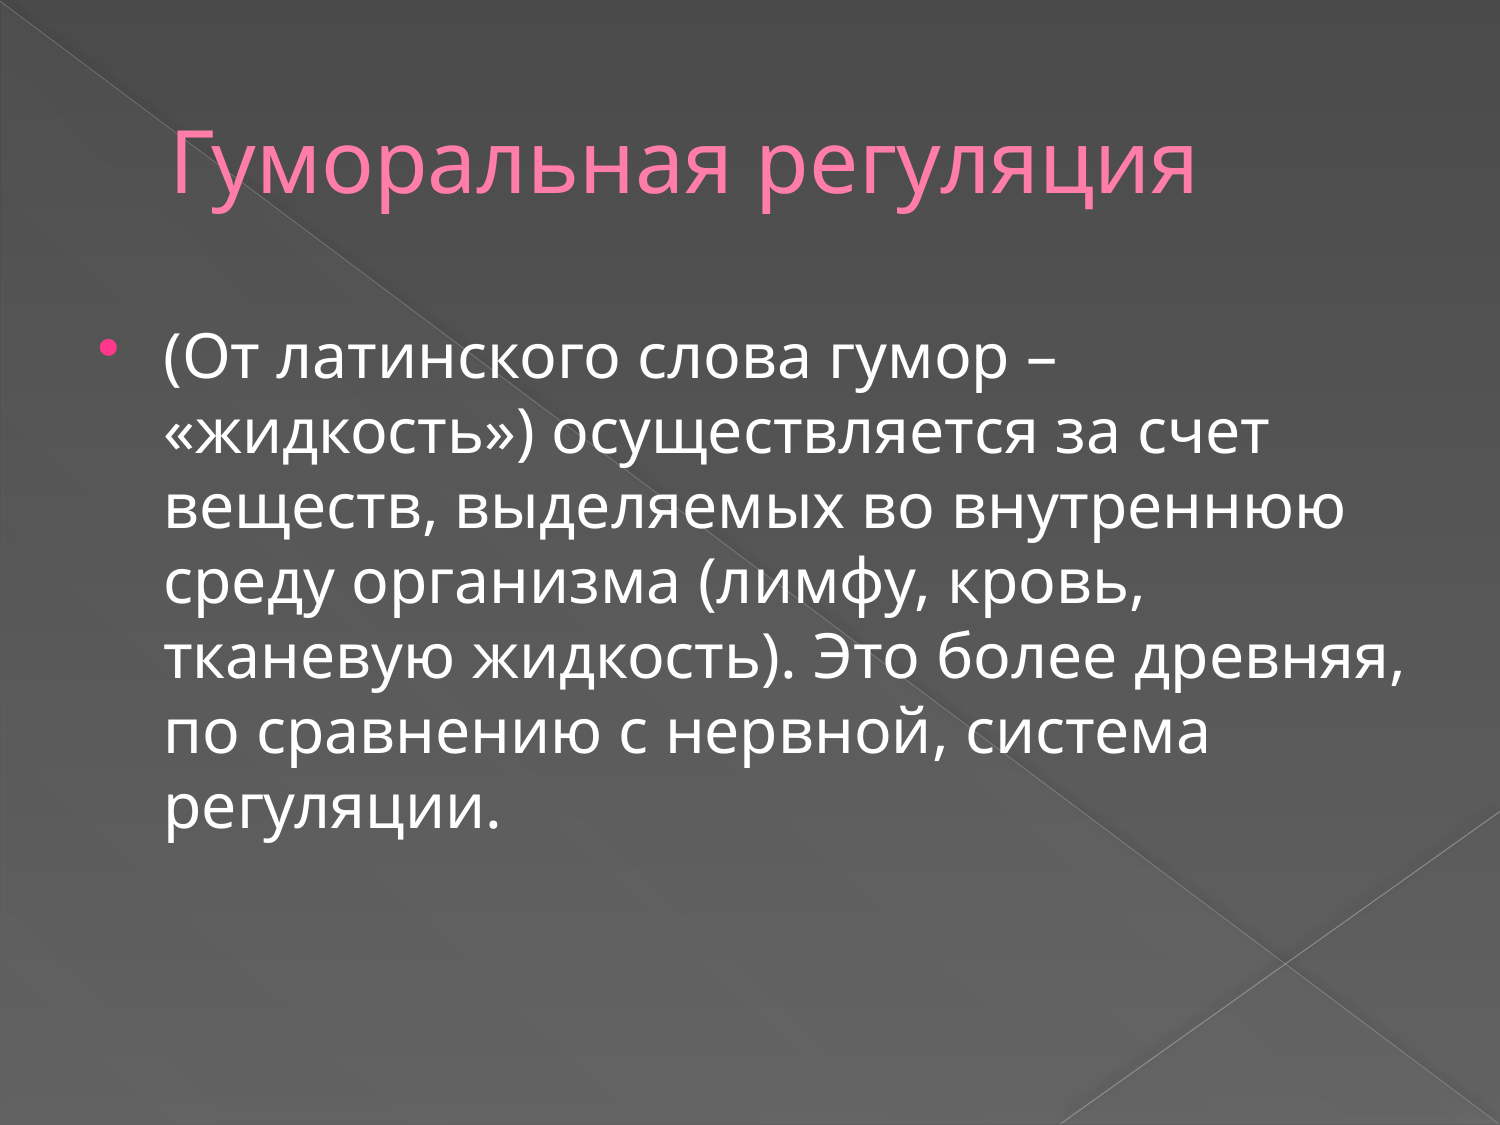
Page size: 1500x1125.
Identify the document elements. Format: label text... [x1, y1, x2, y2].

list (От латинского слова гумор – «жидкость») осуществляется за счет веществ, выделяемых во внутреннюю среду организма (лимфу, кровь, тканевую жидкость). Это более древняя, по сравнению с нервной, система регуляции. [75, 308, 1425, 1059]
title Гуморальная регуляция [75, 43, 1425, 274]
